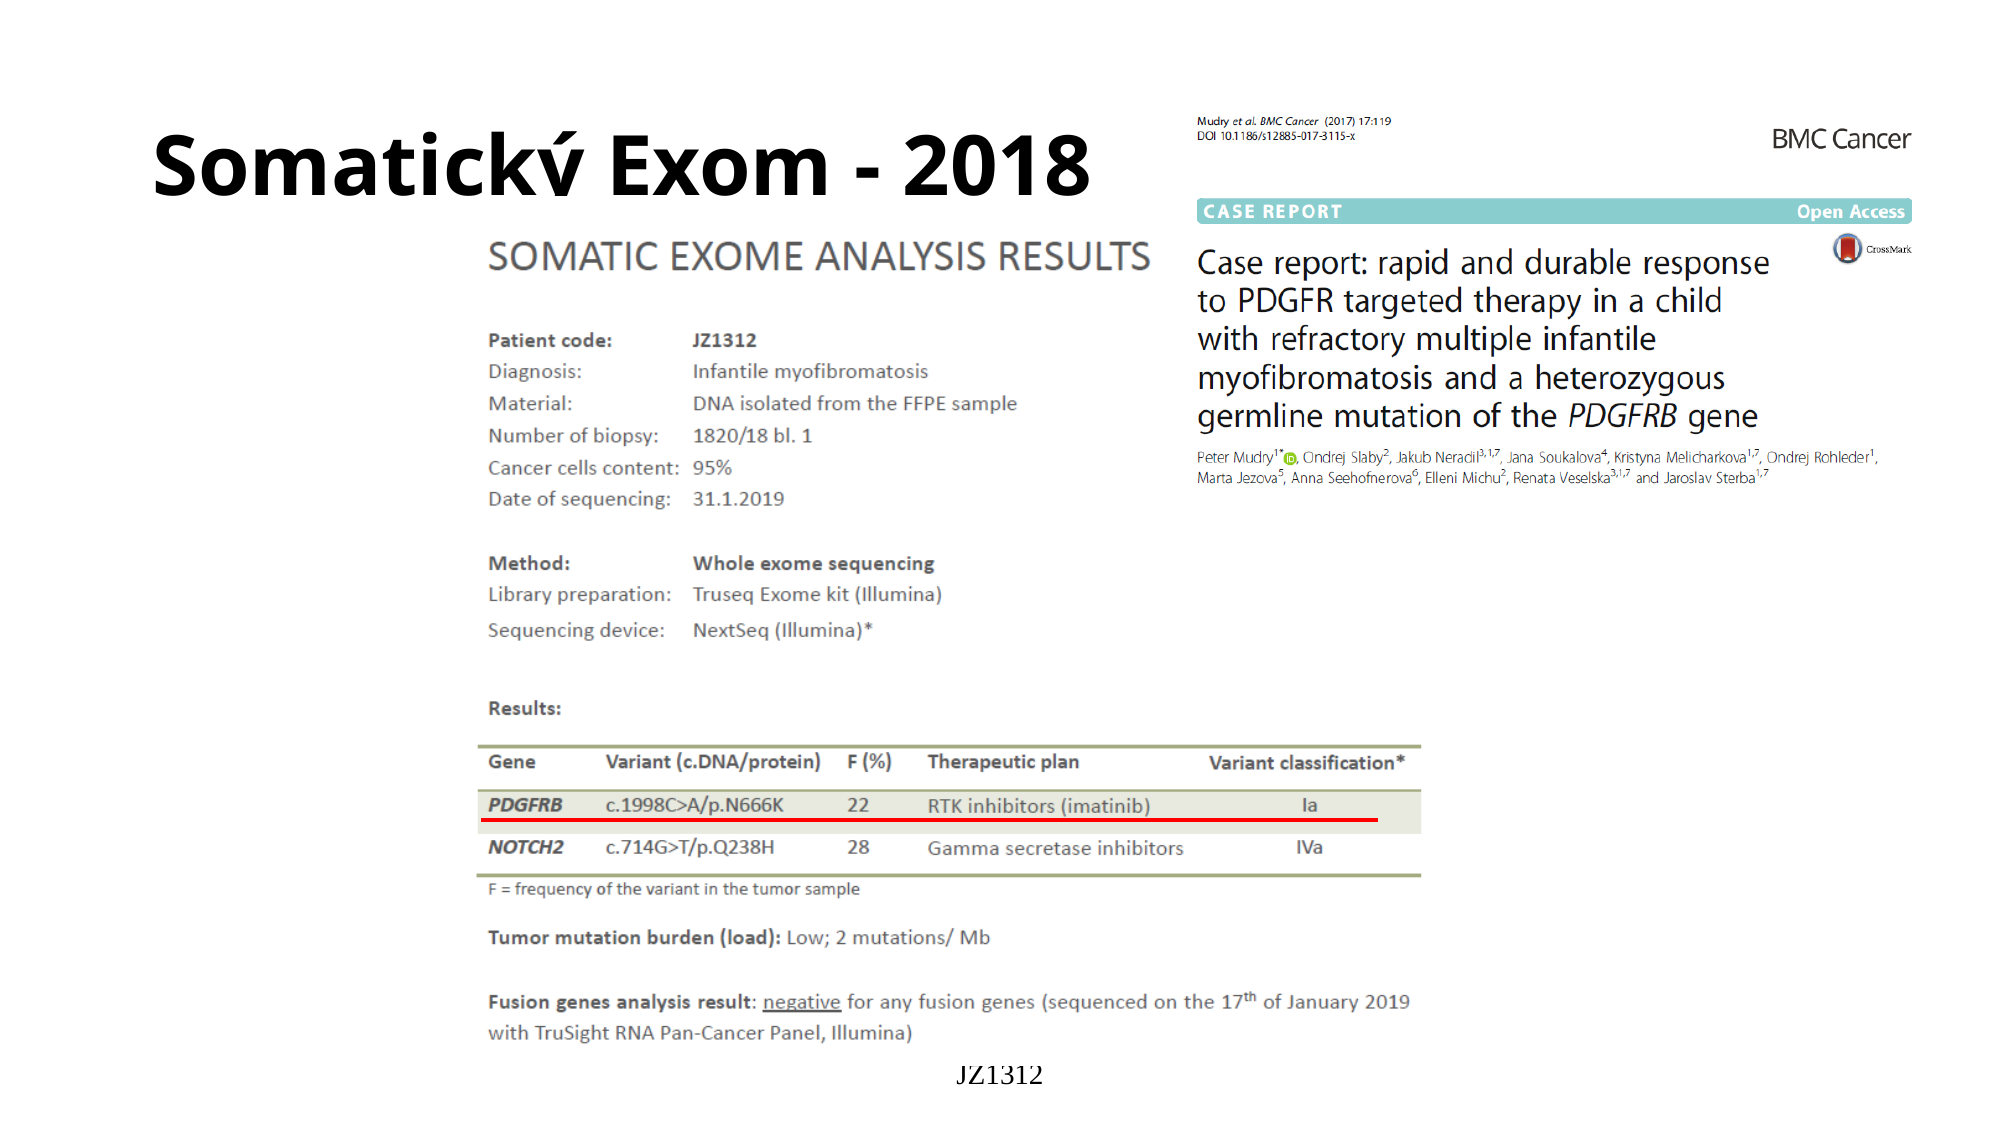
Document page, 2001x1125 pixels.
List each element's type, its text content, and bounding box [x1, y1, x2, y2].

footer JZ1312 [662, 1066, 1338, 1103]
picture [427, 102, 1956, 1066]
title Somatický Exom - 2018 [137, 59, 1863, 278]
